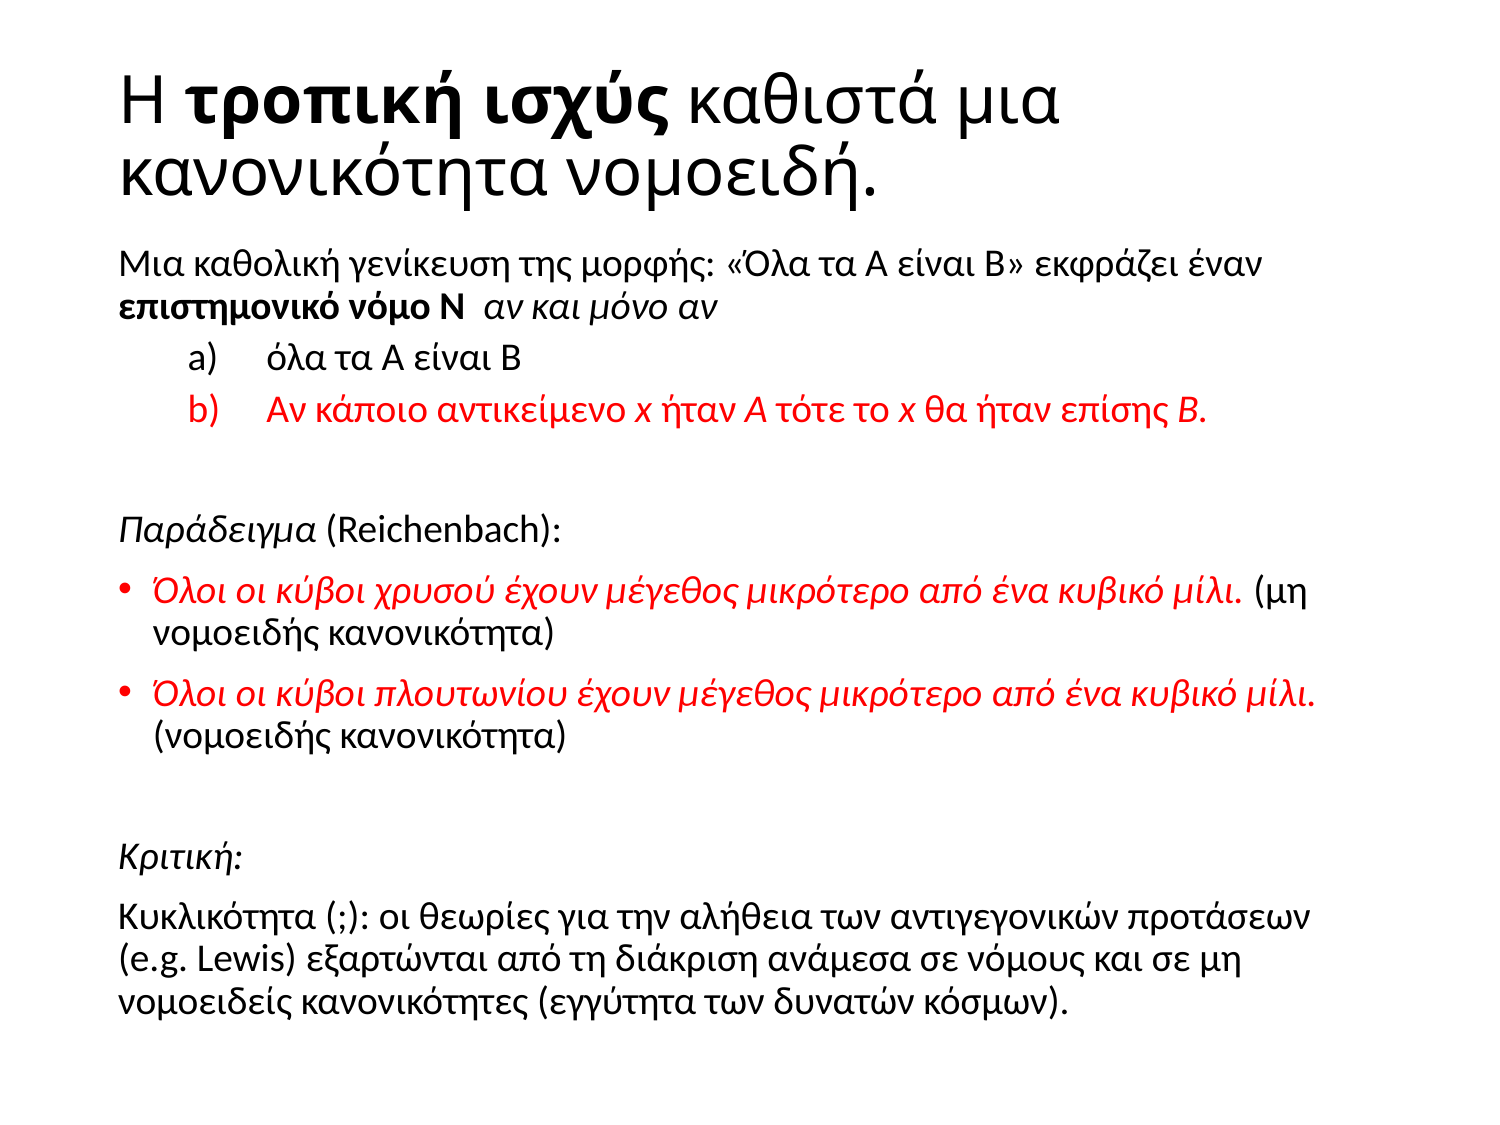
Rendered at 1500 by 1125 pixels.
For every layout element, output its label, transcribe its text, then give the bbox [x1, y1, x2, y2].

list Μια καθολική γενίκευση της μορφής: «Όλα τα Α είναι Β» εκφράζει έναν επιστημονικό νόμο Ν αν και μόνο αν όλα τα Α είναι Β Αν κάποιο αντικείμενο x ήταν Α τότε το x θα ήταν επίσης Β. Παράδειγμα (Reichenbach): Όλοι οι κύβοι χρυσού έχουν μέγεθος μικρότερο από ένα κυβικό μίλι. (μη νομοειδής κανονικότητα) Όλοι οι κύβοι πλουτωνίου έχουν μέγεθος μικρότερο από ένα κυβικό μίλι. (νομοειδής κανονικότητα) Κριτική: Κυκλικότητα (;): οι θεωρίες για την αλήθεια των αντιγεγονικών προτάσεων (e.g. Lewis) εξαρτώνται από τη διάκριση ανάμεσα σε νόμους και σε μη νομοειδείς κανονικότητες (εγγύτητα των δυνατών κόσμων). [103, 235, 1397, 1034]
title Η τροπική ισχύς καθιστά μια κανονικότητα νομοειδή. [103, 59, 1397, 217]
